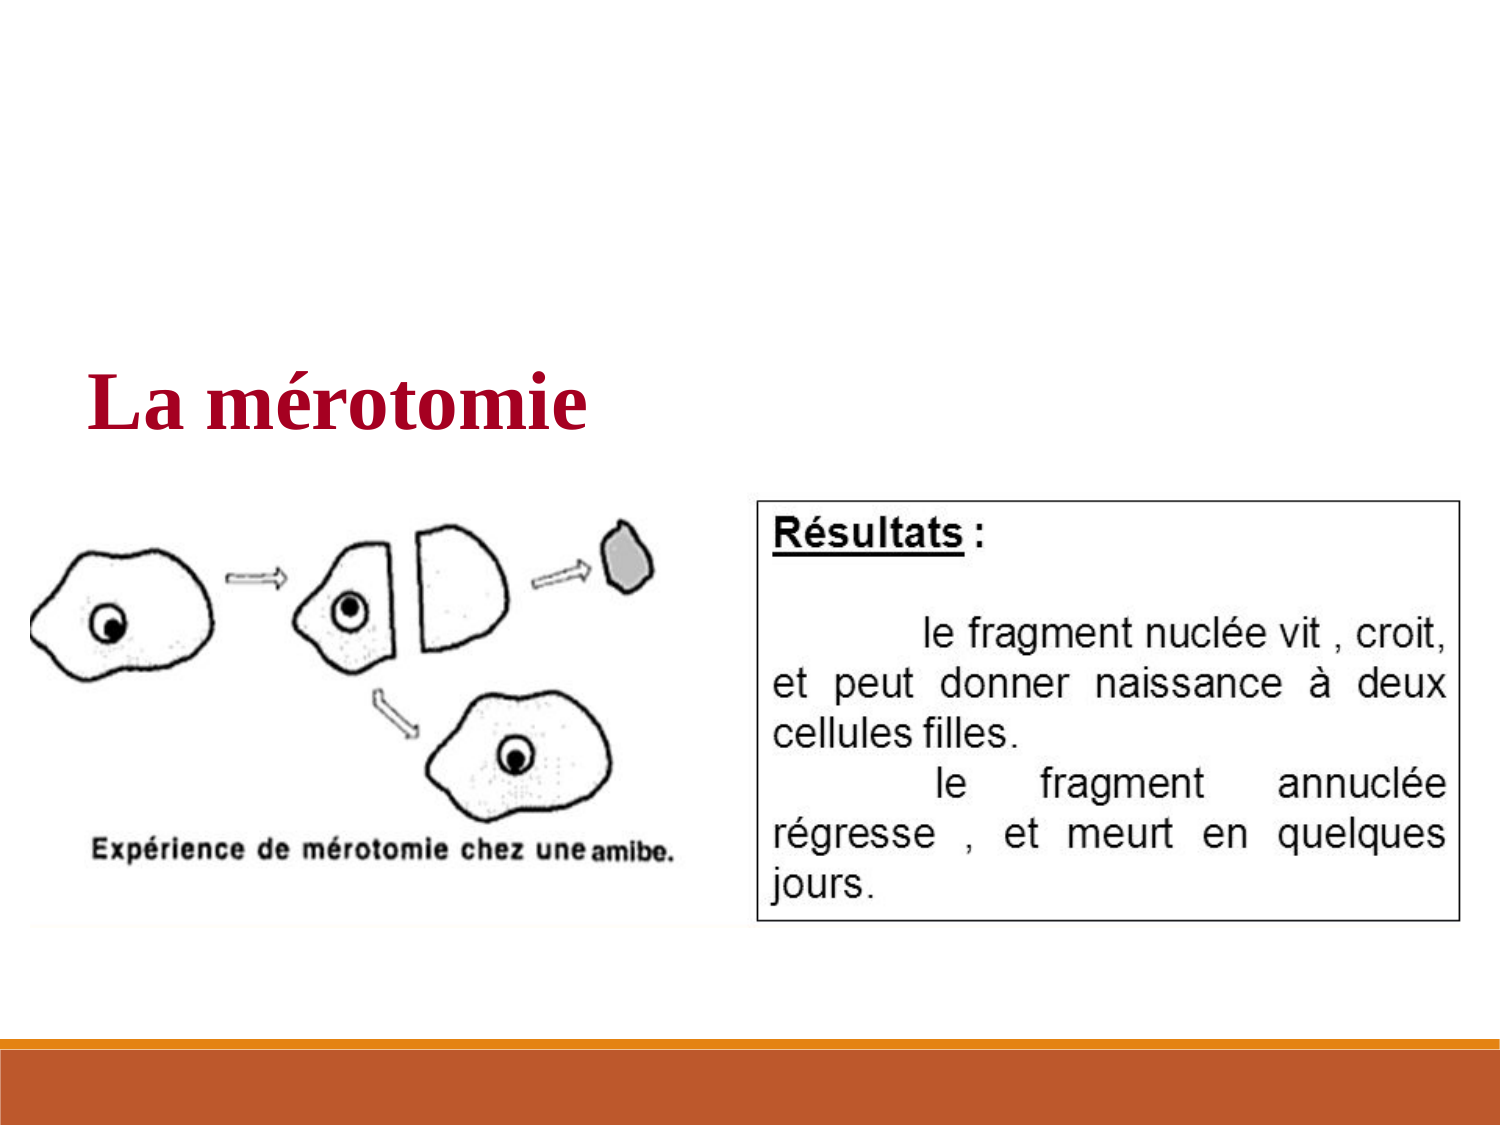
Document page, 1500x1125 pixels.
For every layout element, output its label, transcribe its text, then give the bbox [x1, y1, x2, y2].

text_box La mérotomie [73, 338, 824, 454]
picture [30, 474, 1474, 929]
